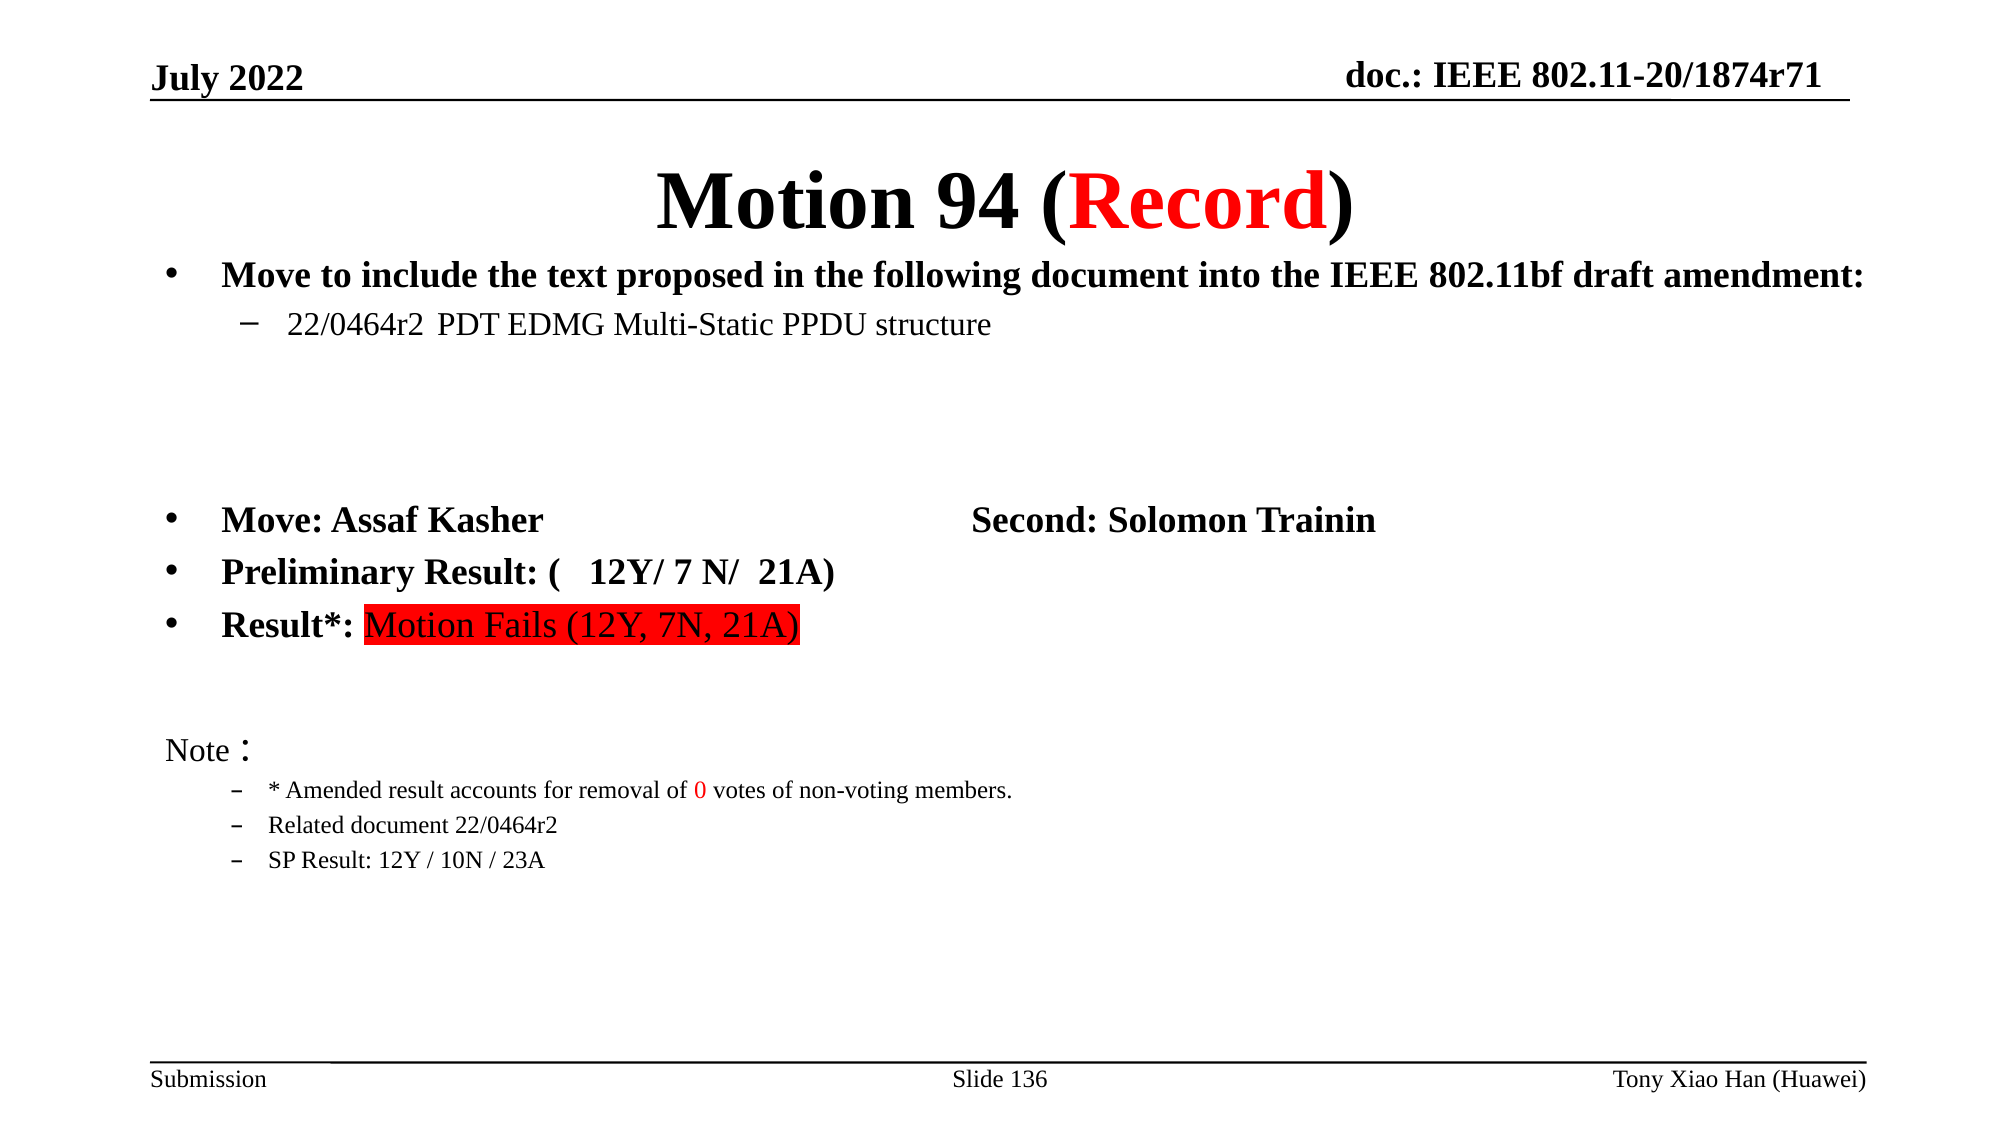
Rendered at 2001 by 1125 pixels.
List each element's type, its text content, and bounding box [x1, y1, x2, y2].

text_box Motion 94 (Record) [368, 137, 1644, 212]
text_box Move to include the text proposed in the following document into the IEEE 802.11bf draft amendment: 22/0464r2 PDT EDMG Multi-Static PPDU structure Move: Assaf Kasher Second: Solomon Trainin Preliminary Result: ( 12Y/ 7 N/ 21A) Result*: Motion Fails (12Y, 7N, 21A) Note： * Amended result accounts for removal of 0 votes of non-voting members. Related document 22/0464r2 SP Result: 12Y / 10N / 23A [150, 212, 1900, 900]
